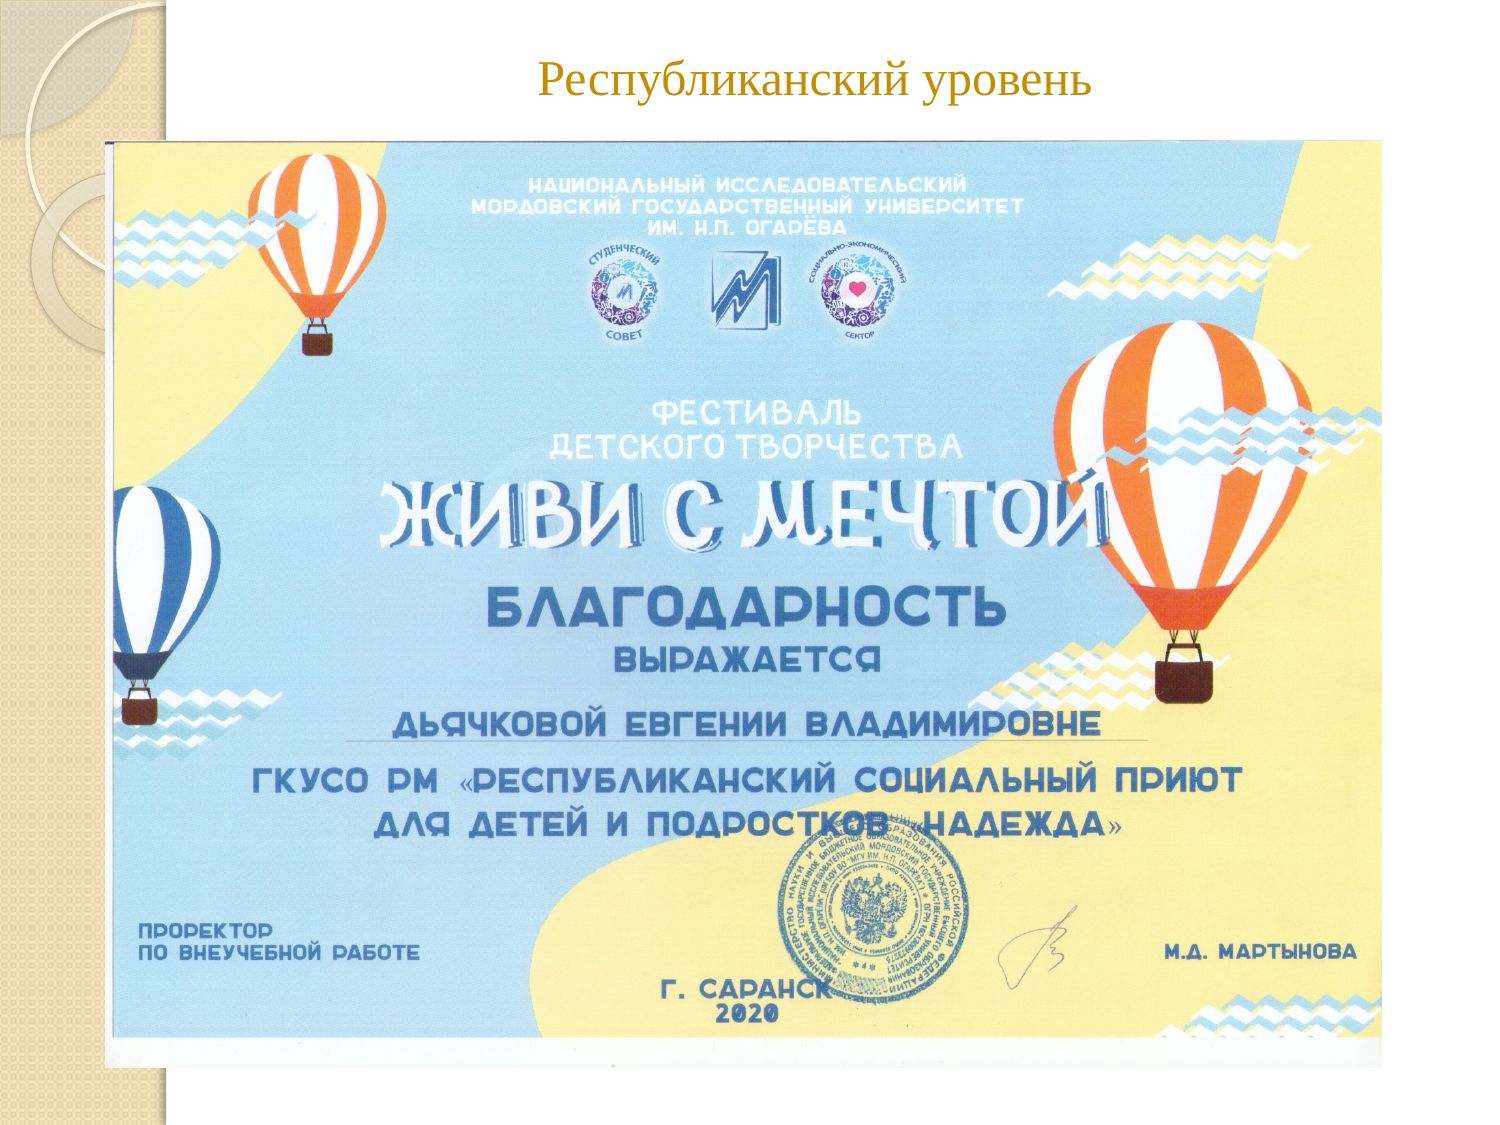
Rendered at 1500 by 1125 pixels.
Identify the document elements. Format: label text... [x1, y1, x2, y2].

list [105, 140, 1382, 1068]
title Республиканский уровень [164, 45, 1466, 106]
